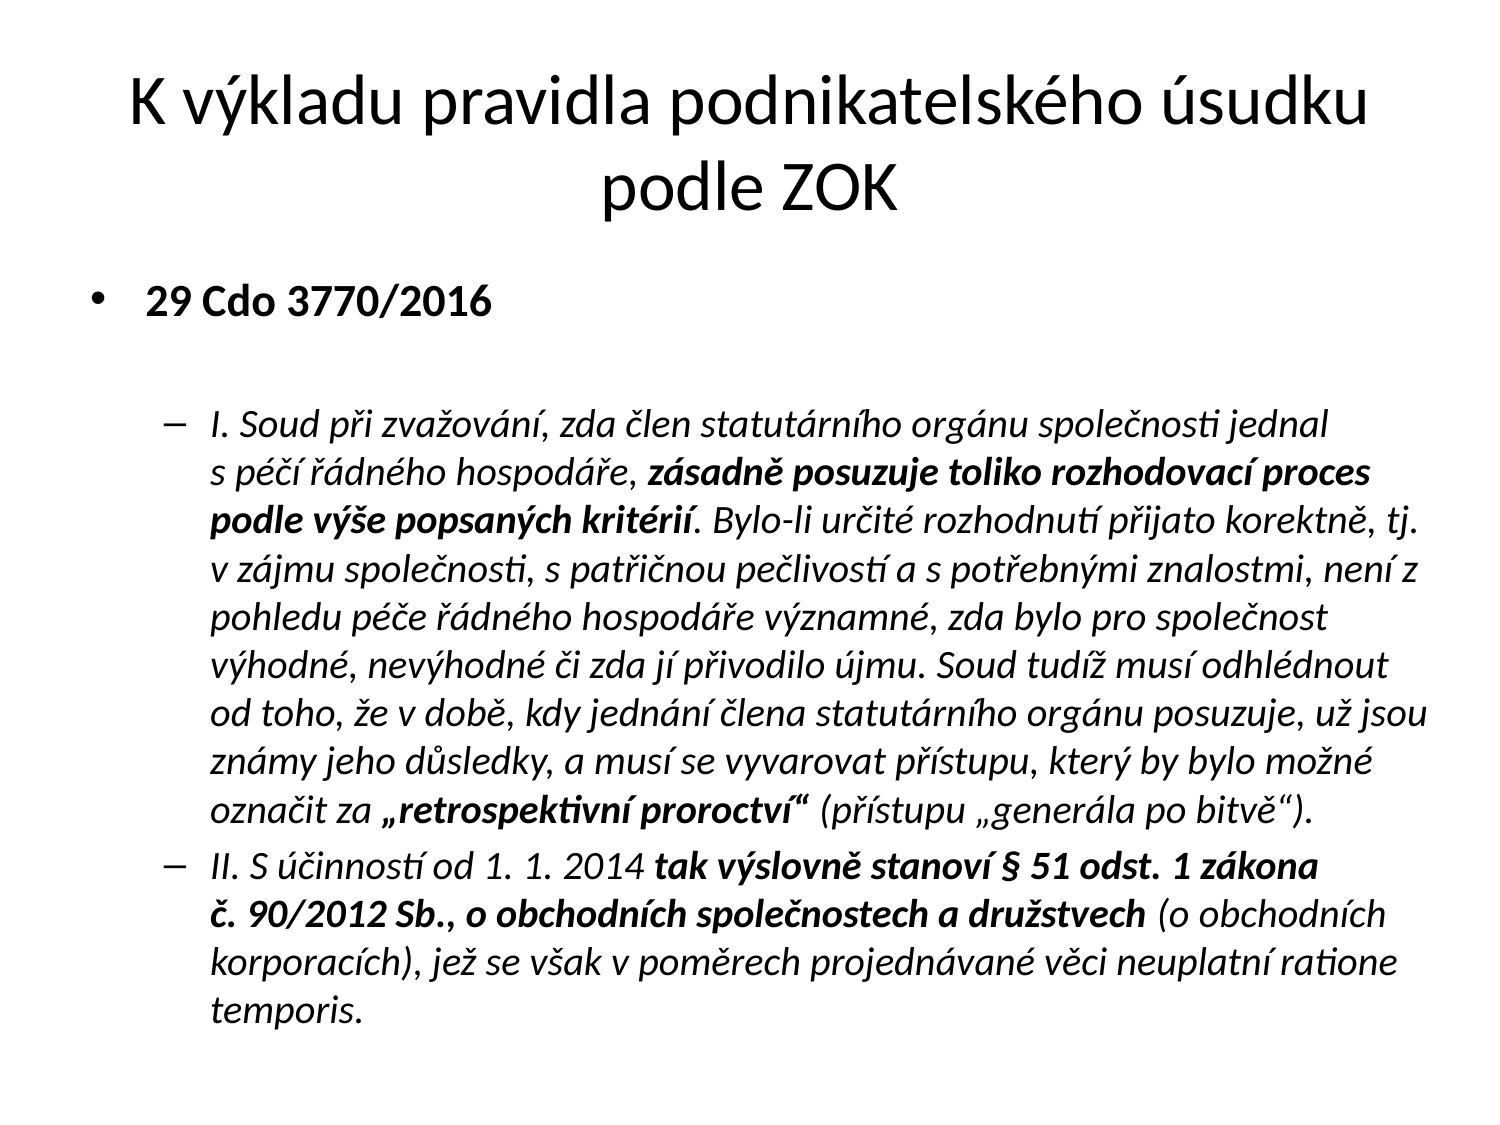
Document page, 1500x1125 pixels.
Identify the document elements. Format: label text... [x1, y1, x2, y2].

list 29 Cdo 3770/2016 I. Soud při zvažování, zda člen statutárního orgánu společnosti jednal s péčí řádného hospodáře, zásadně posuzuje toliko rozhodovací proces podle výše popsaných kritérií. Bylo-li určité rozhodnutí přijato korektně, tj. v zájmu společnosti, s patřičnou pečlivostí a s potřebnými znalostmi, není z pohledu péče řádného hospodáře významné, zda bylo pro společnost výhodné, nevýhodné či zda jí přivodilo újmu. Soud tudíž musí odhlédnout od toho, že v době, kdy jednání člena statutárního orgánu posuzuje, už jsou známy jeho důsledky, a musí se vyvarovat přístupu, který by bylo možné označit za „retrospektivní proroctví“ (přístupu „generála po bitvě“). II. S účinností od 1. 1. 2014 tak výslovně stanoví § 51 odst. 1 zákona č. 90/2012 Sb., o obchodních společnostech a družstvech (o obchodních korporacích), jež se však v poměrech projednávané věci neuplatní ratione temporis. [75, 262, 1447, 1071]
title K výkladu pravidla podnikatelského úsudku podle ZOK [75, 45, 1425, 233]
